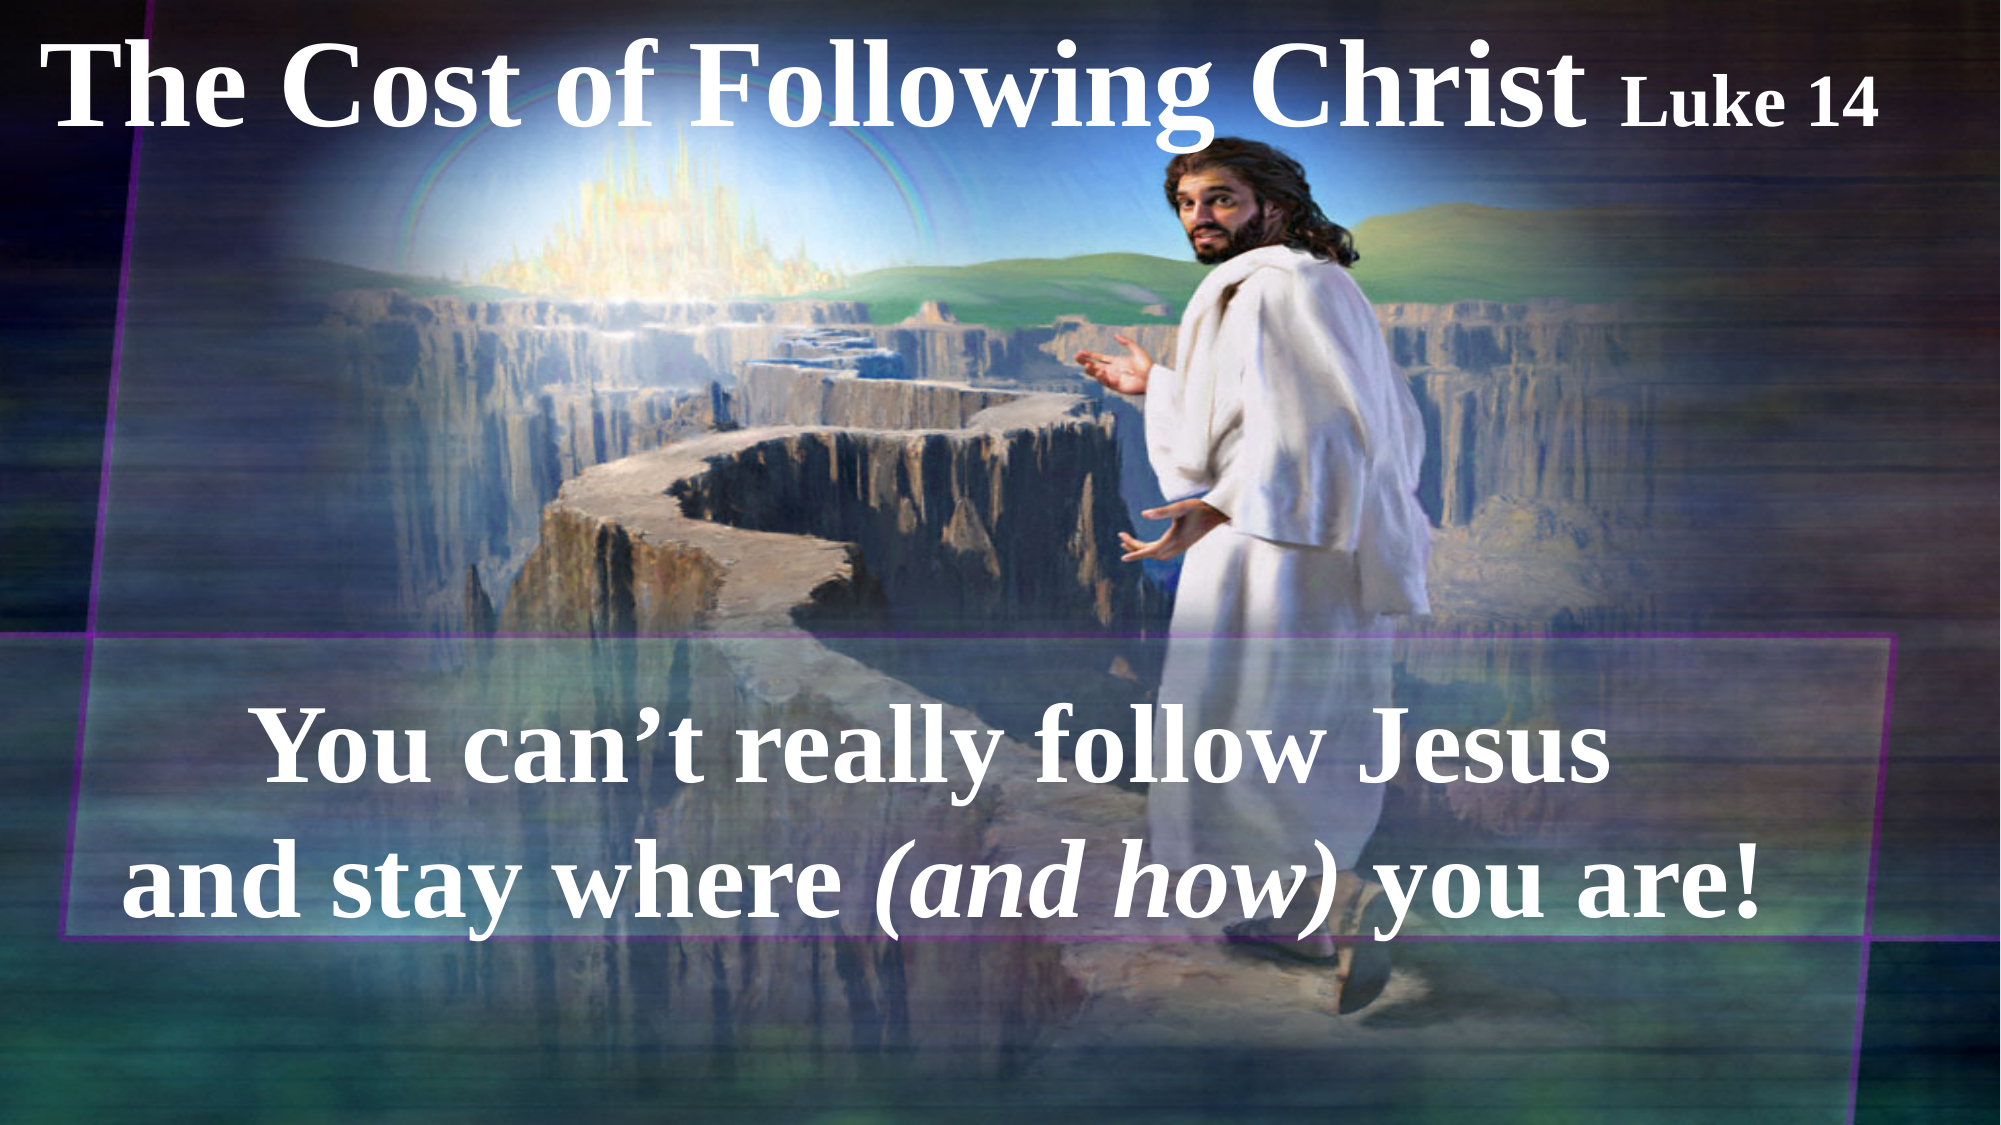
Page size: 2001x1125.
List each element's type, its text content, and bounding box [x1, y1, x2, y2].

text_box You can’t really follow Jesus and stay where (and how) you are! [62, 662, 1825, 948]
picture [0, 0, 2001, 1125]
text_box The Cost of Following Christ Luke 14 [24, 0, 1963, 160]
title [99, 712, 1938, 954]
